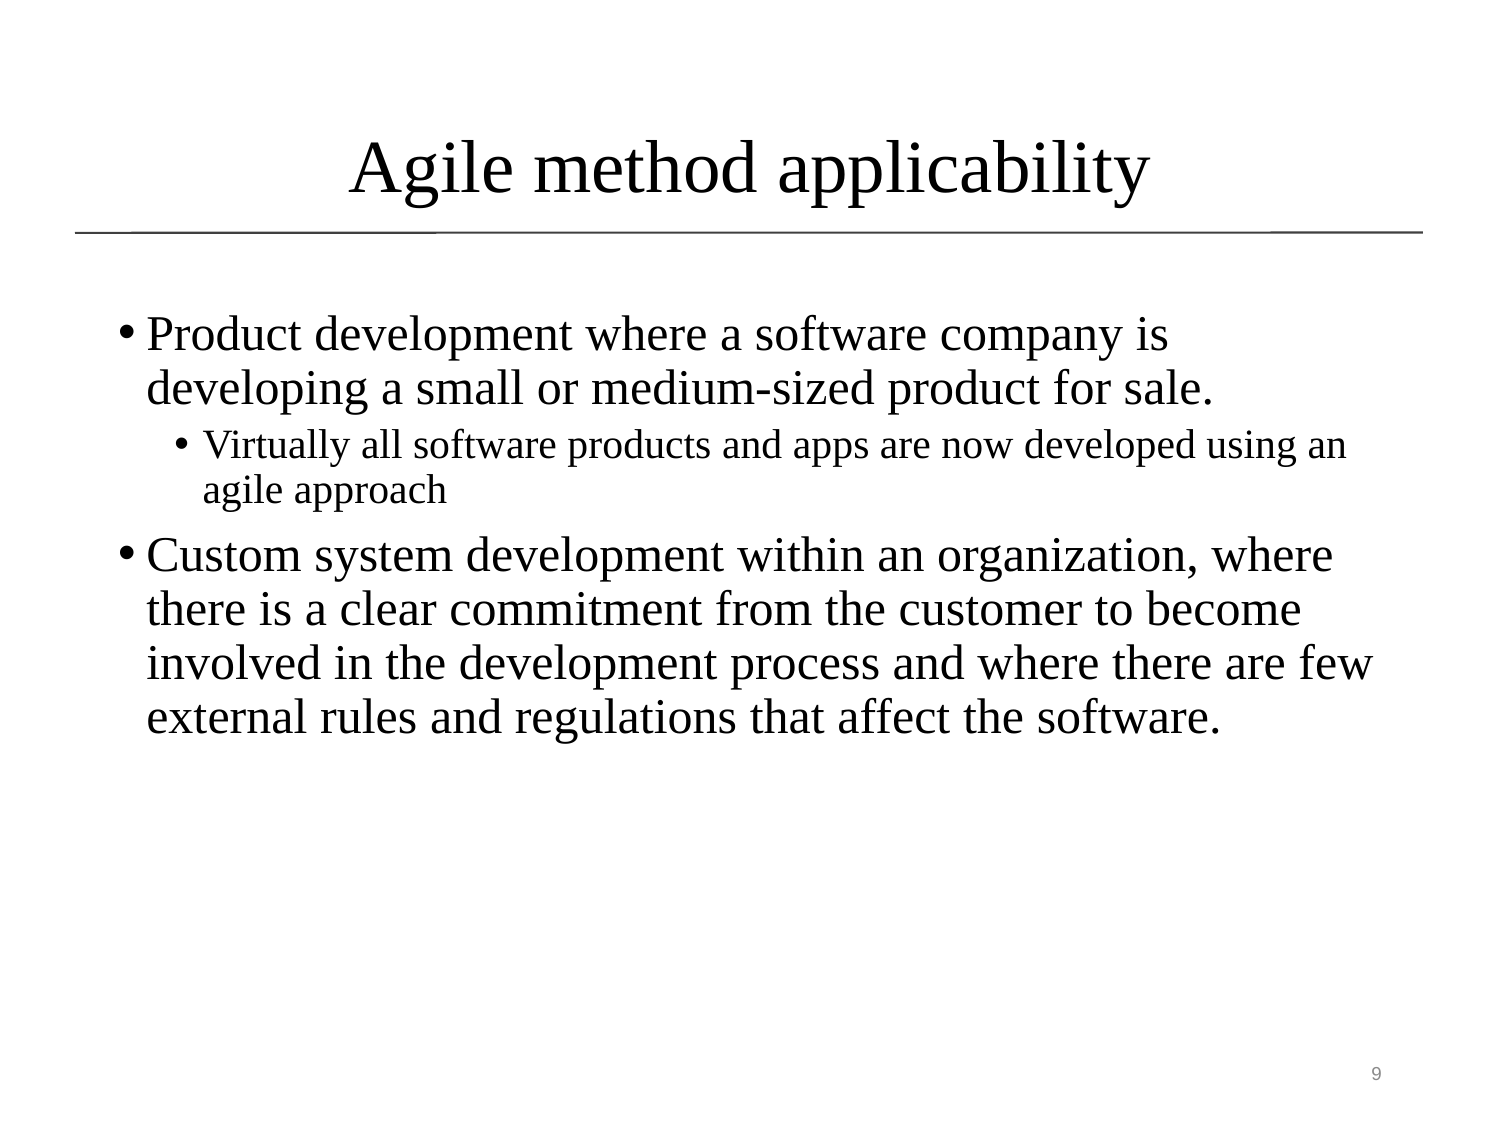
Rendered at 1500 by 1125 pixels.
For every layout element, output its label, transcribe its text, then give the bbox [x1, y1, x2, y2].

title Agile method applicability [103, 59, 1397, 278]
list Product development where a software company is developing a small or medium-sized product for sale. Virtually all software products and apps are now developed using an agile approach Custom system development within an organization, where there is a clear commitment from the customer to become involved in the development process and where there are few external rules and regulations that affect the software. [103, 299, 1397, 1014]
slide_number 9 [1059, 1042, 1397, 1103]
